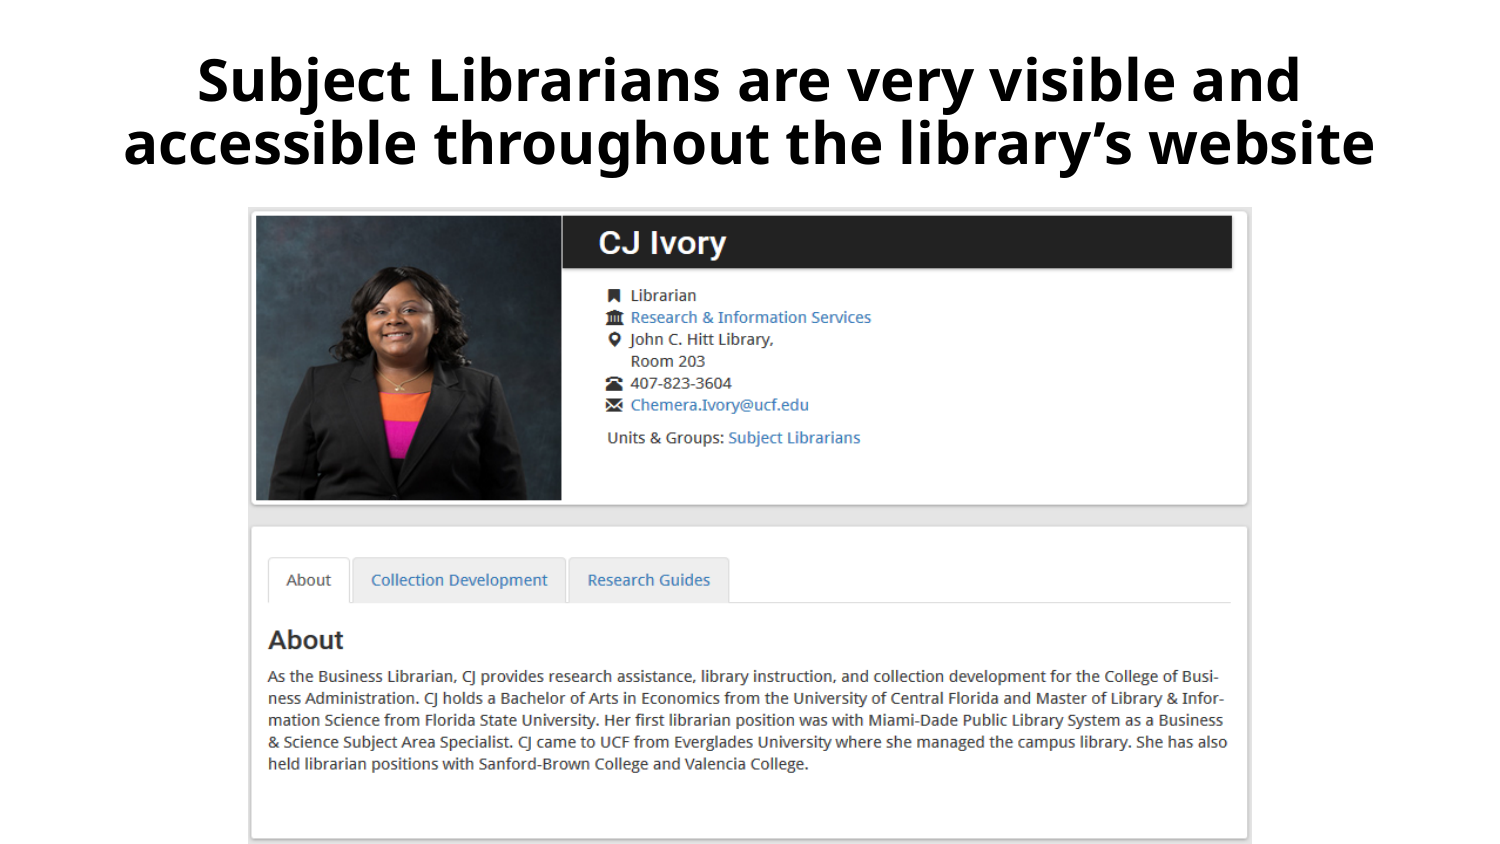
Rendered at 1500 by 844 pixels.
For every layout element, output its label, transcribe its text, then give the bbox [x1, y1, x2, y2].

title Subject Librarians are very visible and accessible throughout the library’s website [103, 32, 1397, 196]
picture [248, 207, 1252, 844]
